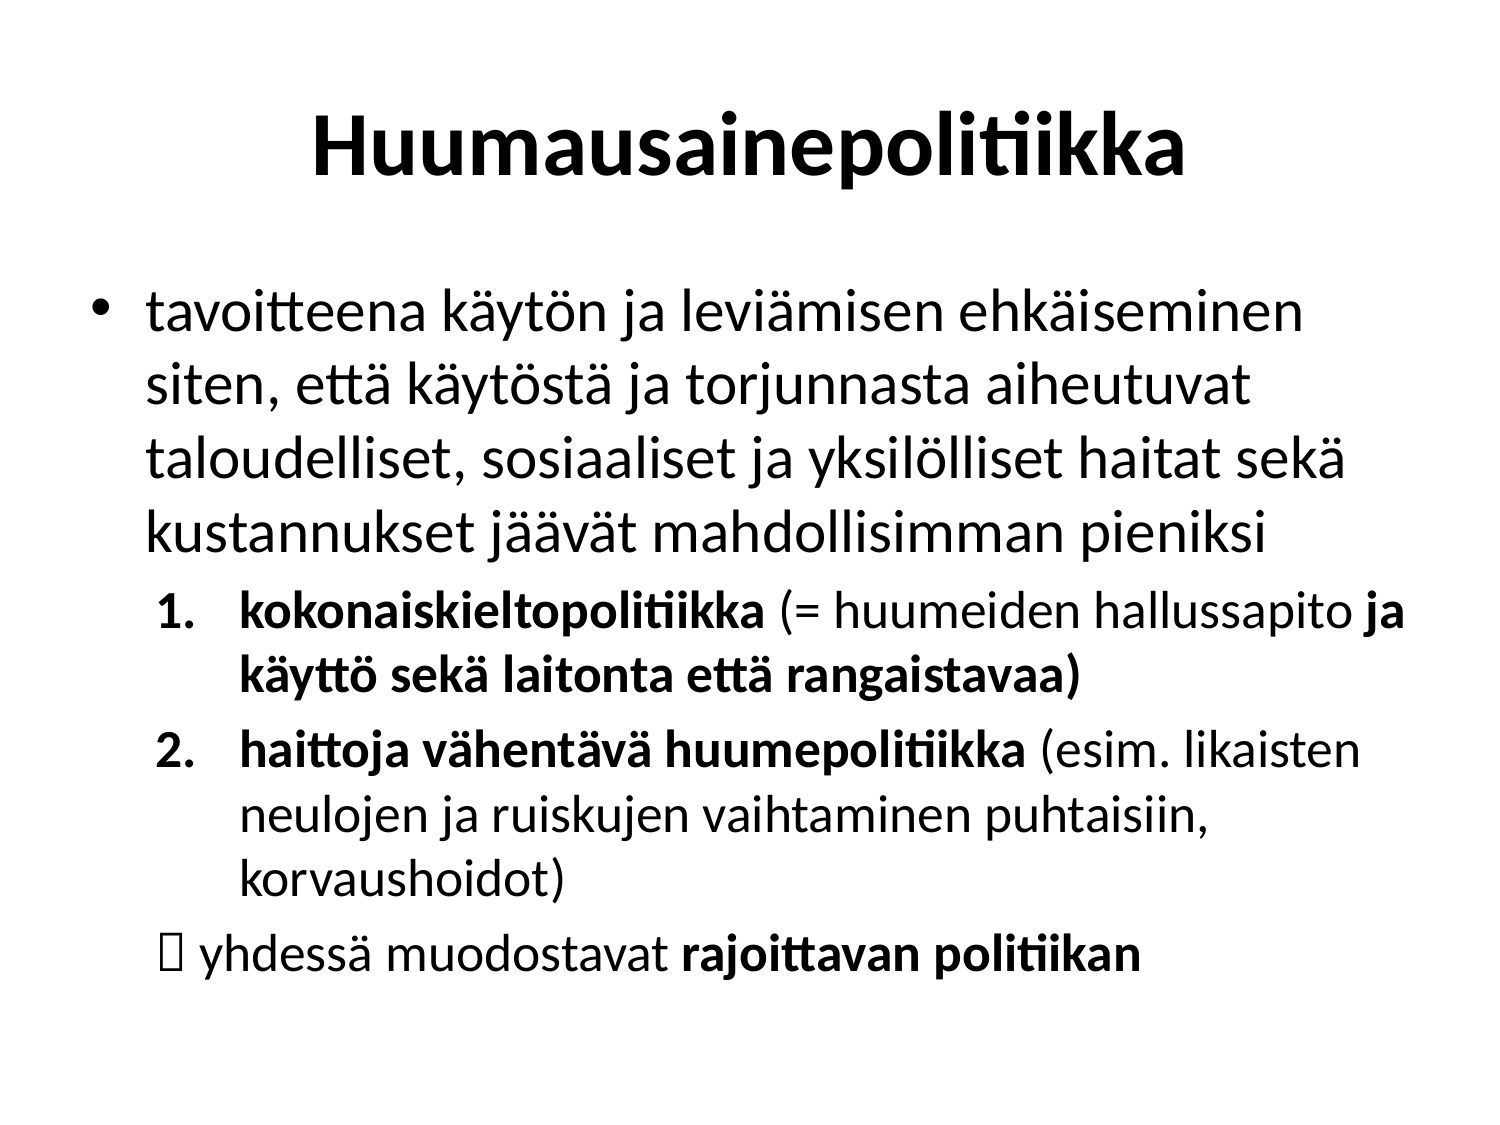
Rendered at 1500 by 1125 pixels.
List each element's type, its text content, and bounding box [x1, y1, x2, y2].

title Huumausainepolitiikka [75, 45, 1425, 233]
list tavoitteena käytön ja leviämisen ehkäiseminen siten, että käytöstä ja torjunnasta aiheutuvat taloudelliset, sosiaaliset ja yksilölliset haitat sekä kustannukset jäävät mahdollisimman pieniksi kokonaiskieltopolitiikka (= huumeiden hallussapito ja käyttö sekä laitonta että rangaistavaa) haittoja vähentävä huumepolitiikka (esim. likaisten neulojen ja ruiskujen vaihtaminen puhtaisiin, korvaushoidot)  yhdessä muodostavat rajoittavan politiikan [75, 262, 1425, 1005]
